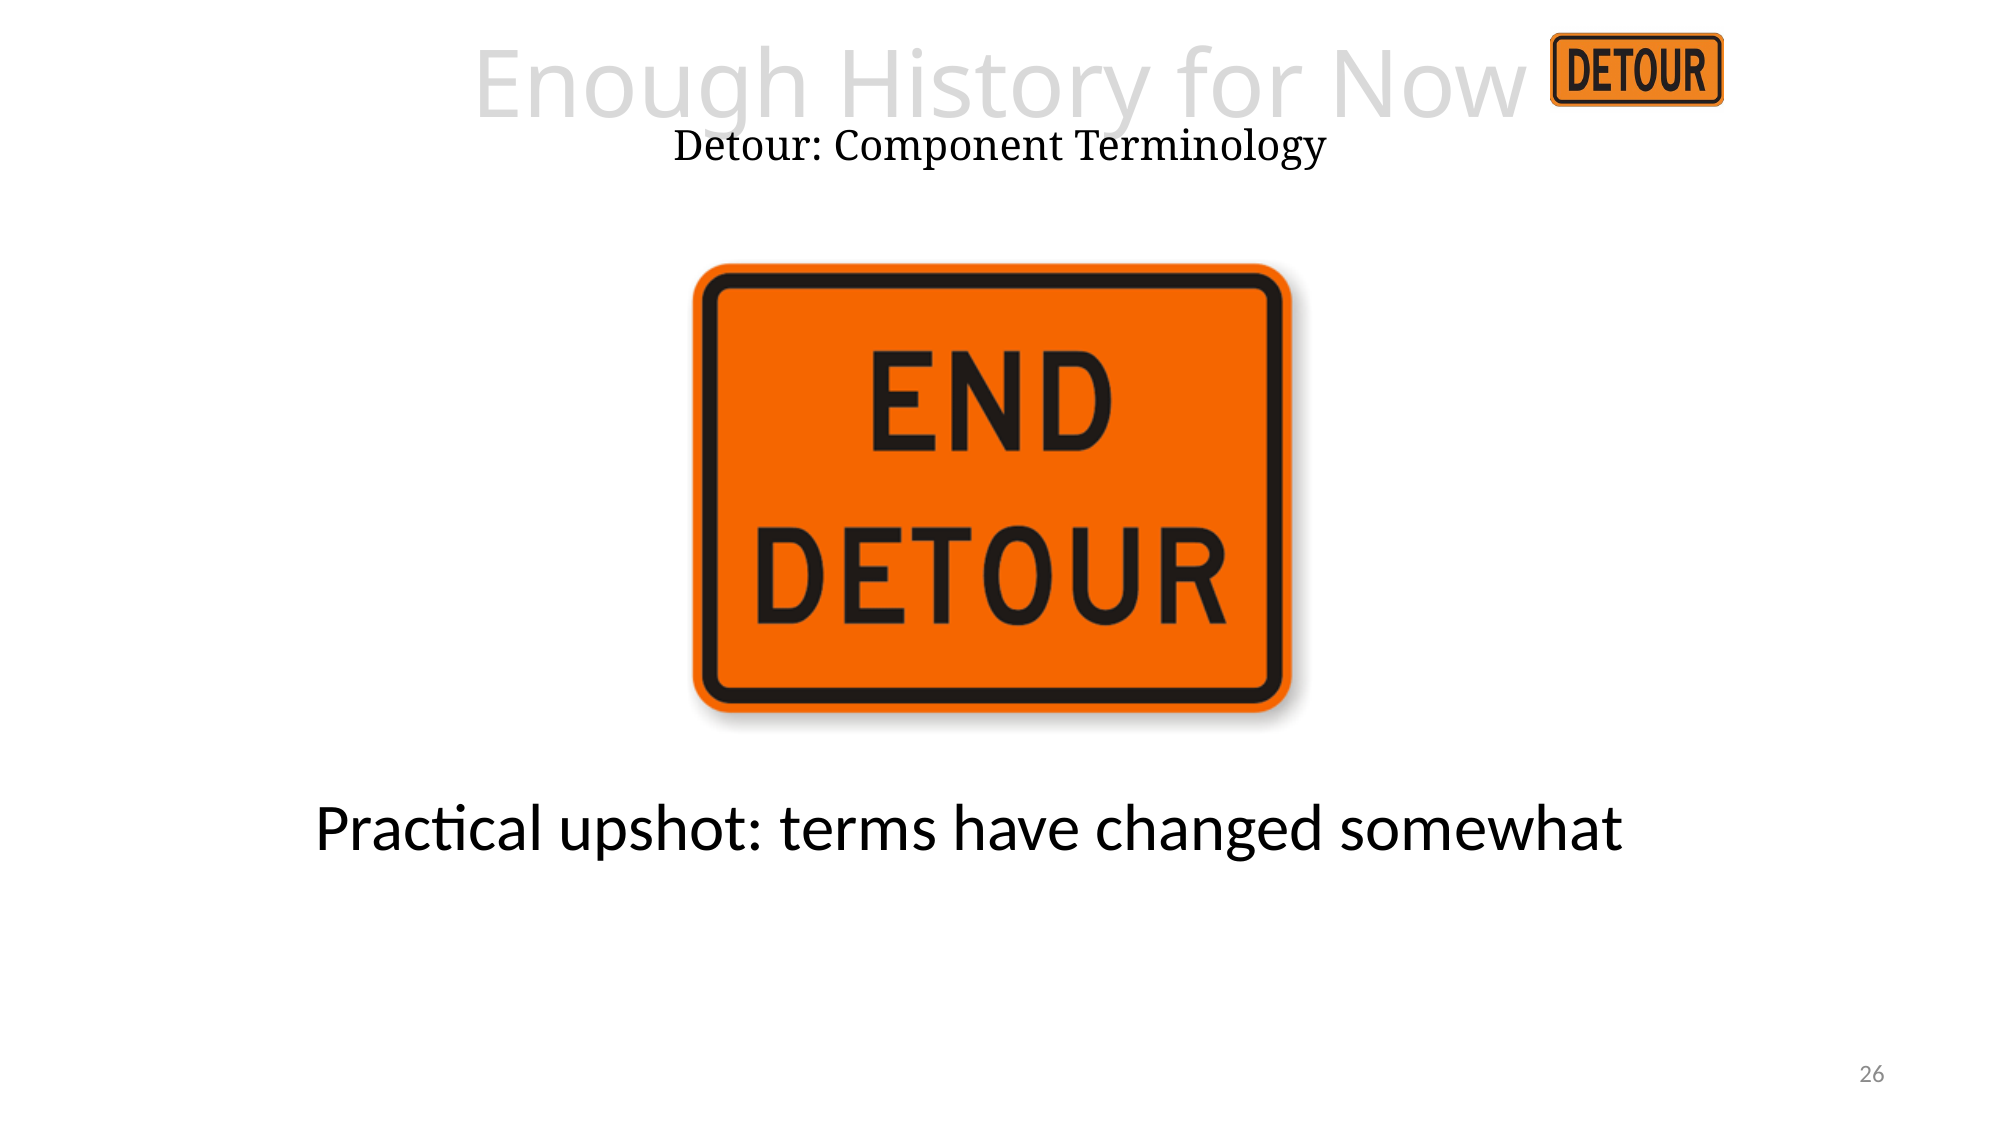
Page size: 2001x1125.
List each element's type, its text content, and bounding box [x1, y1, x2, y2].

picture [1549, 25, 1725, 114]
text_box Practical upshot: terms have changed somewhat [299, 776, 1650, 1052]
slide_number 26 [1433, 1042, 1900, 1103]
picture [687, 259, 1313, 735]
text_box Enough History for Now Detour: Component Terminology [353, 2, 1647, 220]
